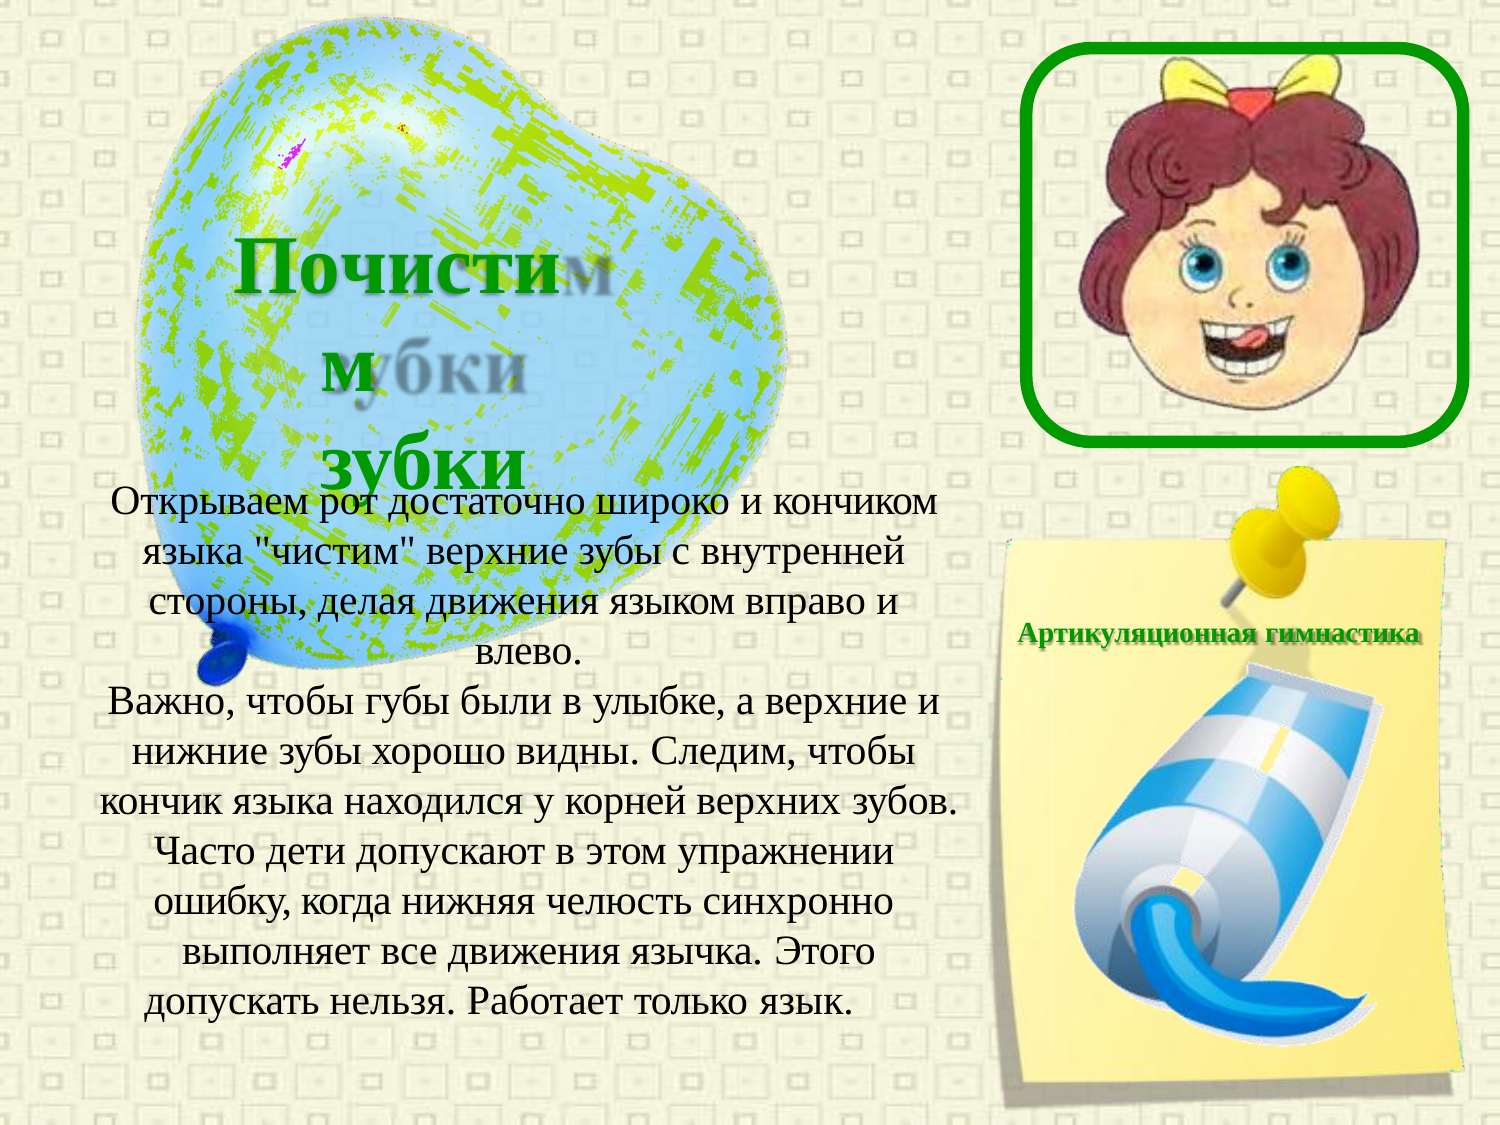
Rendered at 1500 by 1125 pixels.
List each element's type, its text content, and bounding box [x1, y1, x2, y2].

text_box [0, 0, 1500, 1125]
text_box [996, 604, 1445, 672]
text_box [976, 466, 1468, 1125]
text_box Открываем рот достаточно широко и кончиком языка "чистим" верхние зубы с внутренней стороны, делая движения языком вправо и влево. Важно, чтобы губы были в улыбке, а верхние и нижние зубы хорошо видны. Следим, чтобы кончик языка находился у корней верхних зубов. Часто дети допускают в этом упражнении ошибку, когда нижняя челюсть синхронно выполняет все движения язычка. Этого допускать нельзя. Работает только язык. [92, 470, 964, 1024]
text_box Артикуляционная гимнастика [1015, 611, 1426, 649]
text_box [1051, 657, 1385, 1052]
text_box [177, 183, 693, 371]
text_box [1026, 48, 1464, 442]
title Почистим зубки [232, 205, 619, 470]
text_box [0, 0, 922, 953]
